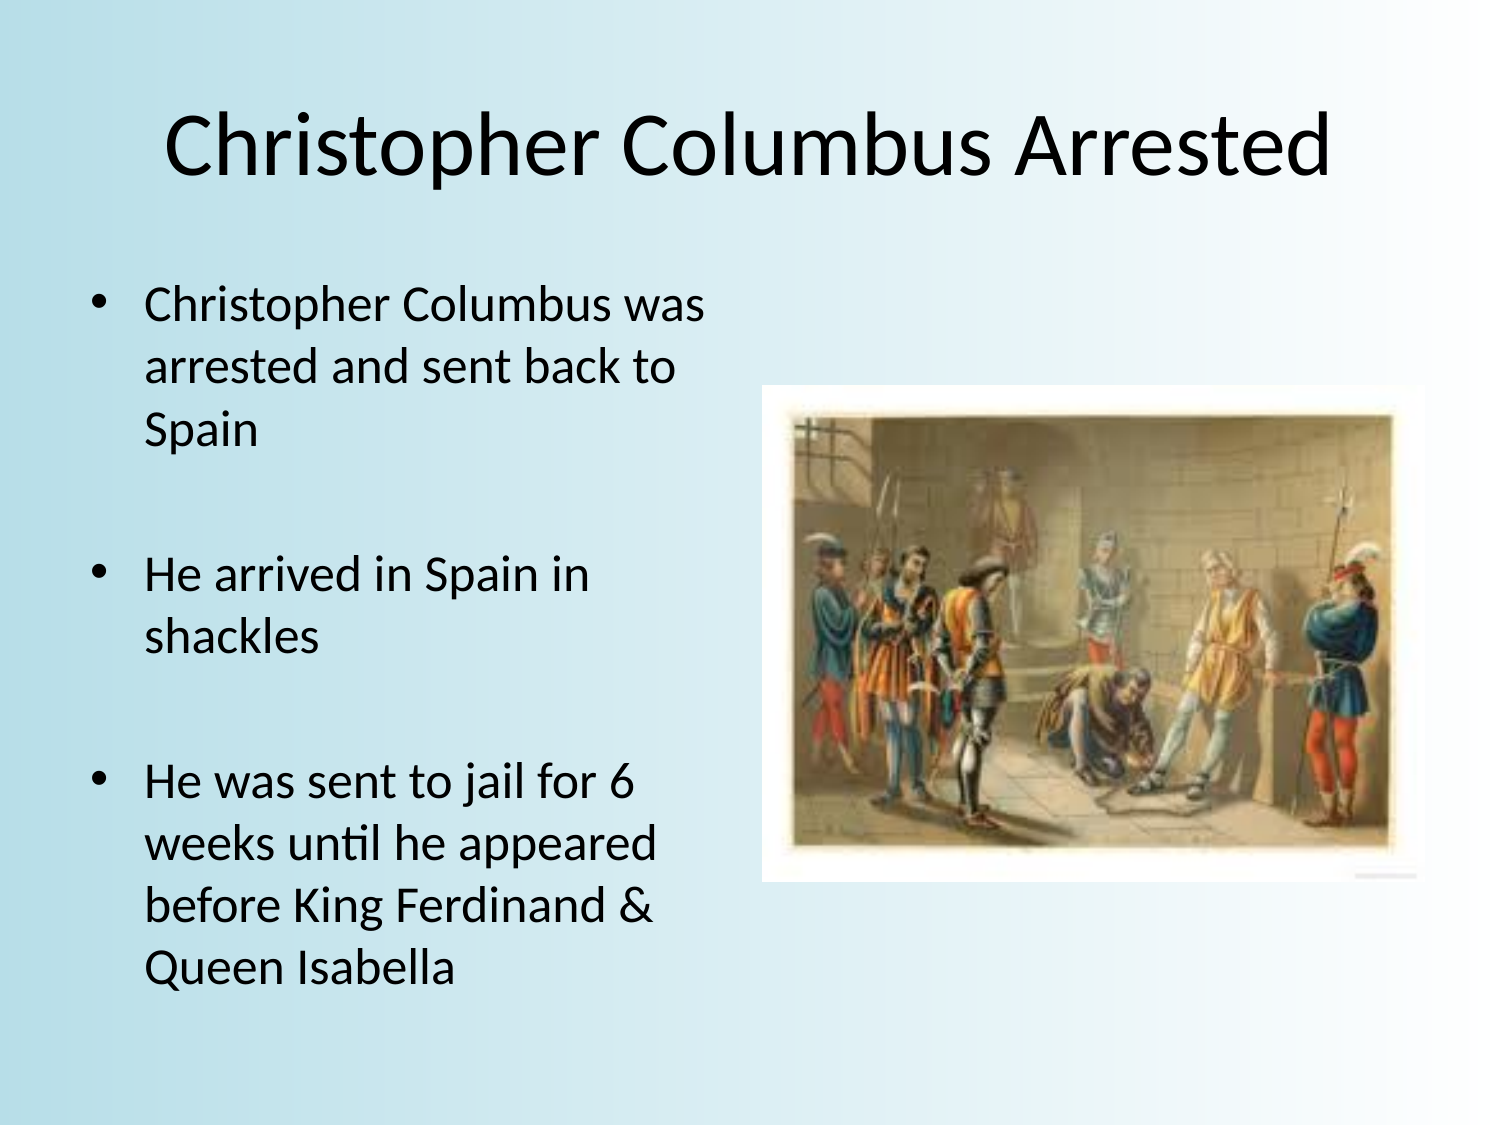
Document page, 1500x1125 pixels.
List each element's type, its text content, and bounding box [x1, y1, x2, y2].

title Christopher Columbus Arrested [75, 45, 1425, 233]
list Christopher Columbus was arrested and sent back to Spain He arrived in Spain in shackles He was sent to jail for 6 weeks until he appeared before King Ferdinand & Queen Isabella [75, 262, 738, 1005]
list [762, 262, 1426, 1006]
